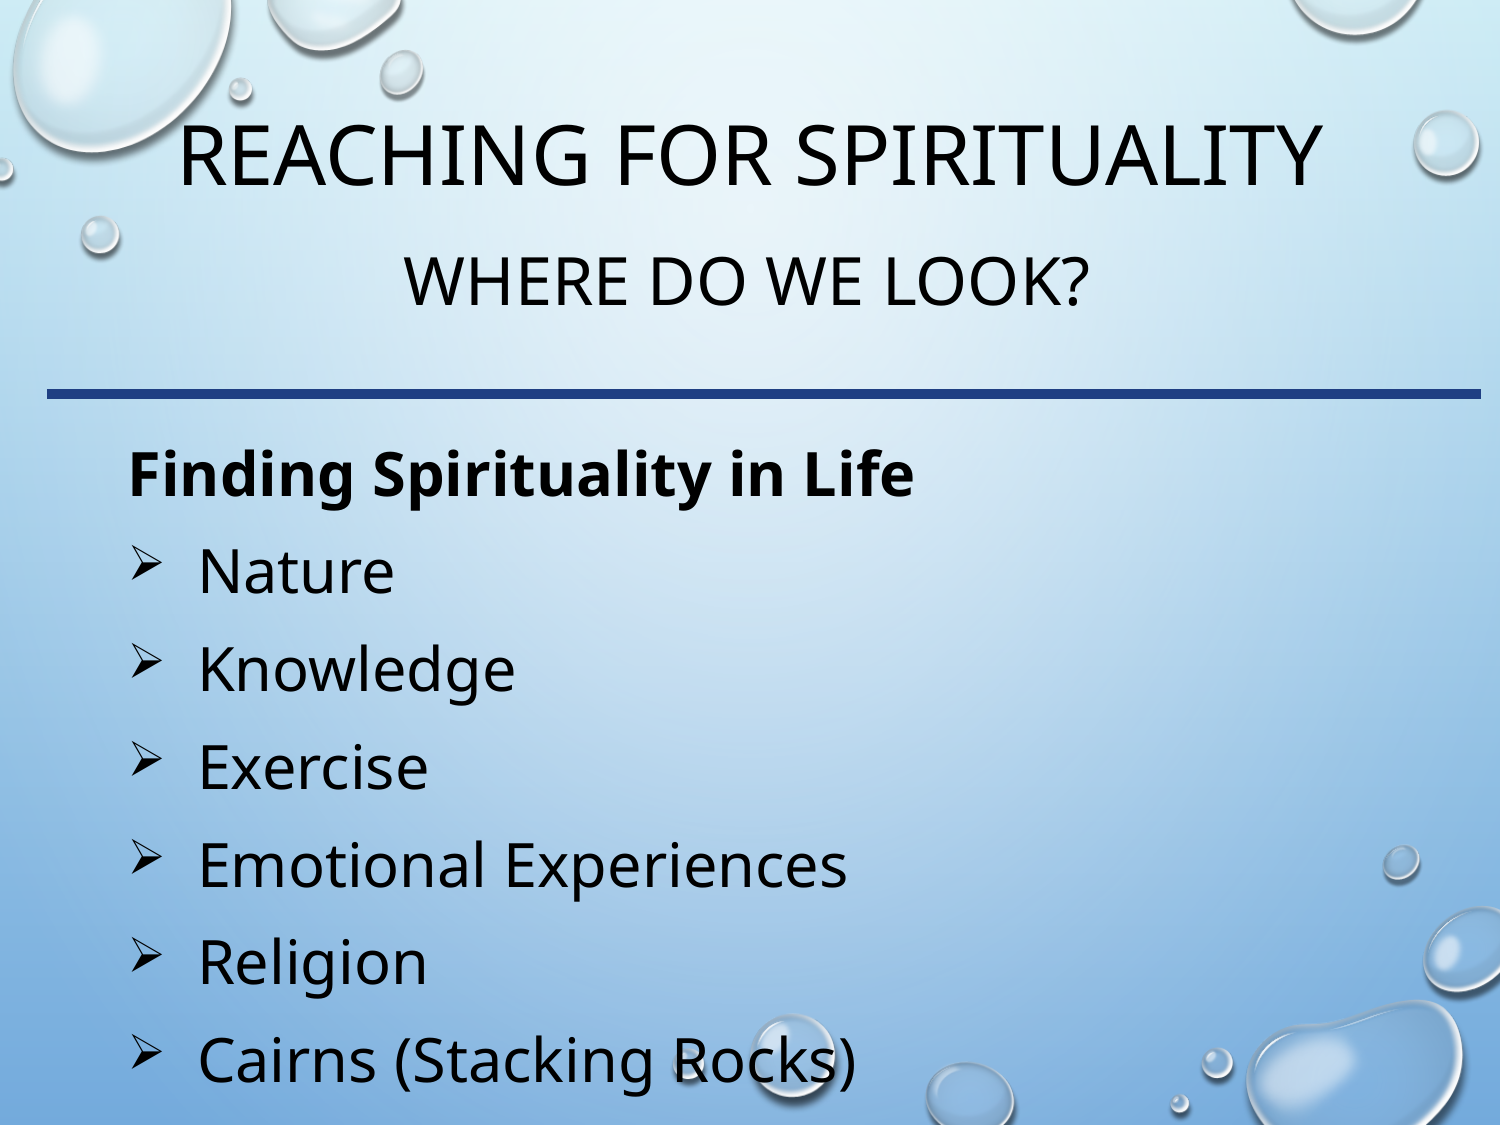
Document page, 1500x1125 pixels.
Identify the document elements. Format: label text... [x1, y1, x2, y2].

title Reaching for spirituality [112, 101, 1388, 216]
list Finding Spirituality in Life Nature Knowledge Exercise Emotional Experiences Religion Cairns (Stacking Rocks) [112, 412, 1388, 1107]
list Where do we look? [200, 215, 1294, 366]
picture [0, 0, 1500, 1125]
